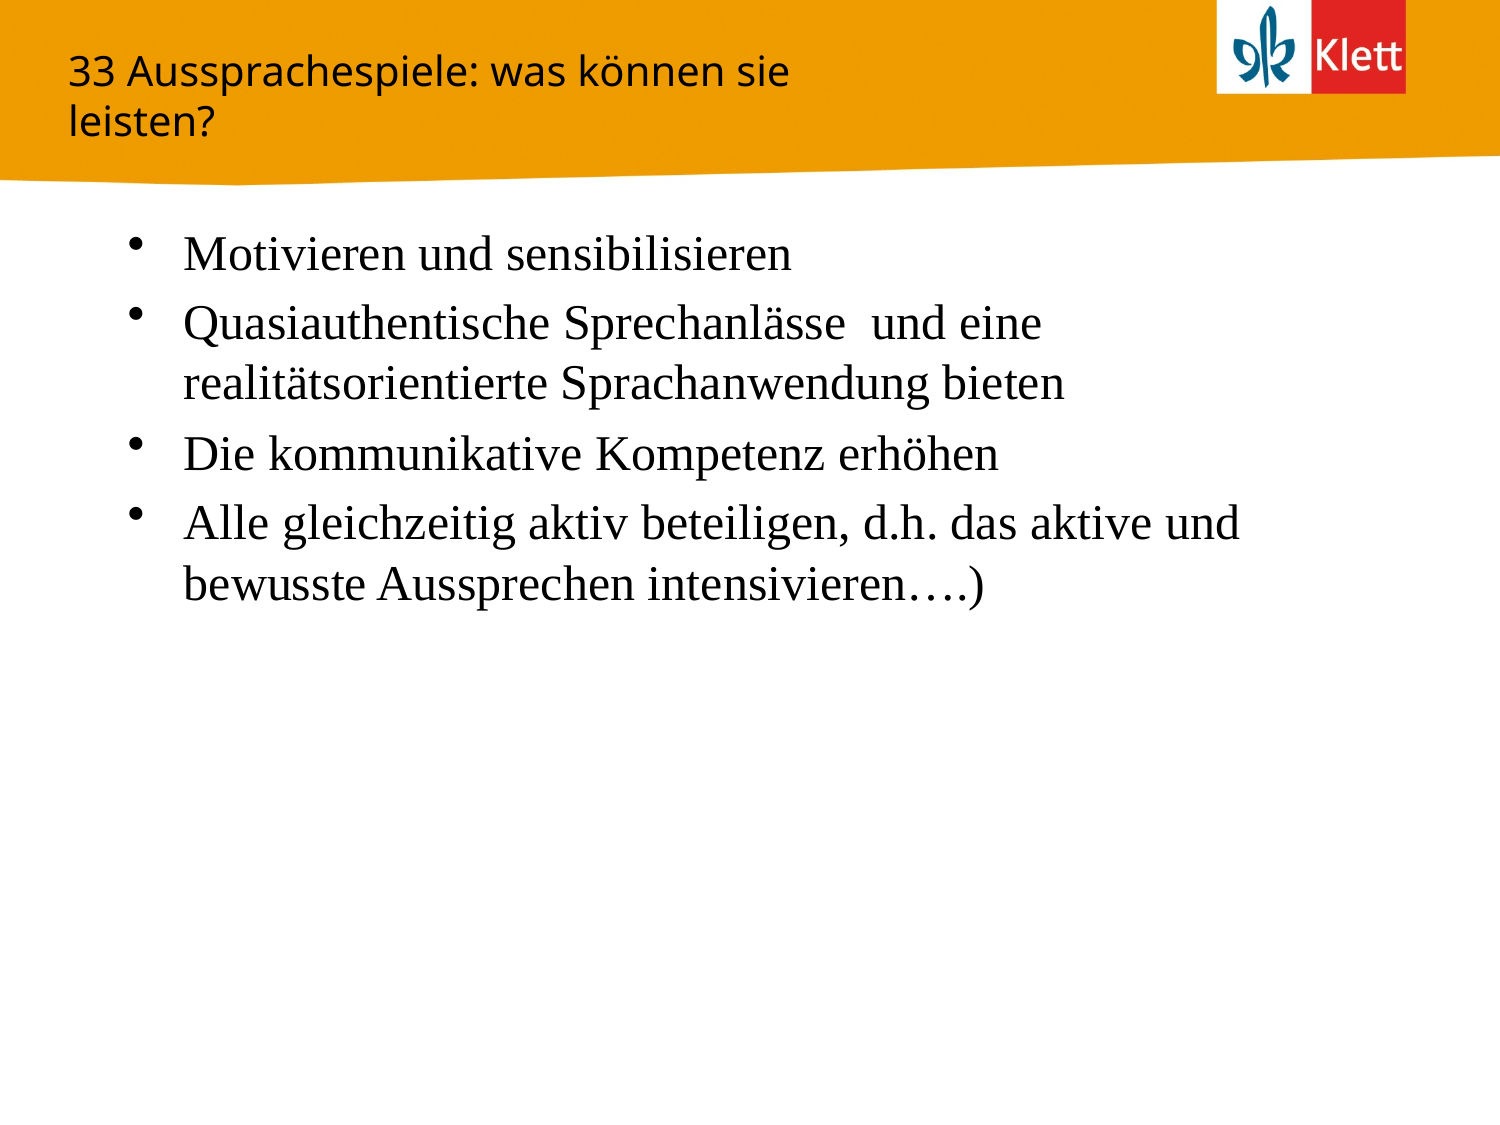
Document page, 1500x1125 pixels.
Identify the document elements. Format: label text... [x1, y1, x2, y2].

list Motivieren und sensibilisieren Quasiauthentische Sprechanlässe und eine realitätsorientierte Sprachanwendung bieten Die kommunikative Kompetenz erhöhen Alle gleichzeitig aktiv beteiligen, d.h. das aktive und bewusste Aussprechen intensivieren….) [112, 212, 1425, 1063]
title 33 Aussprachespiele: was können sie leisten? [53, 31, 875, 160]
picture [0, 0, 1500, 1125]
